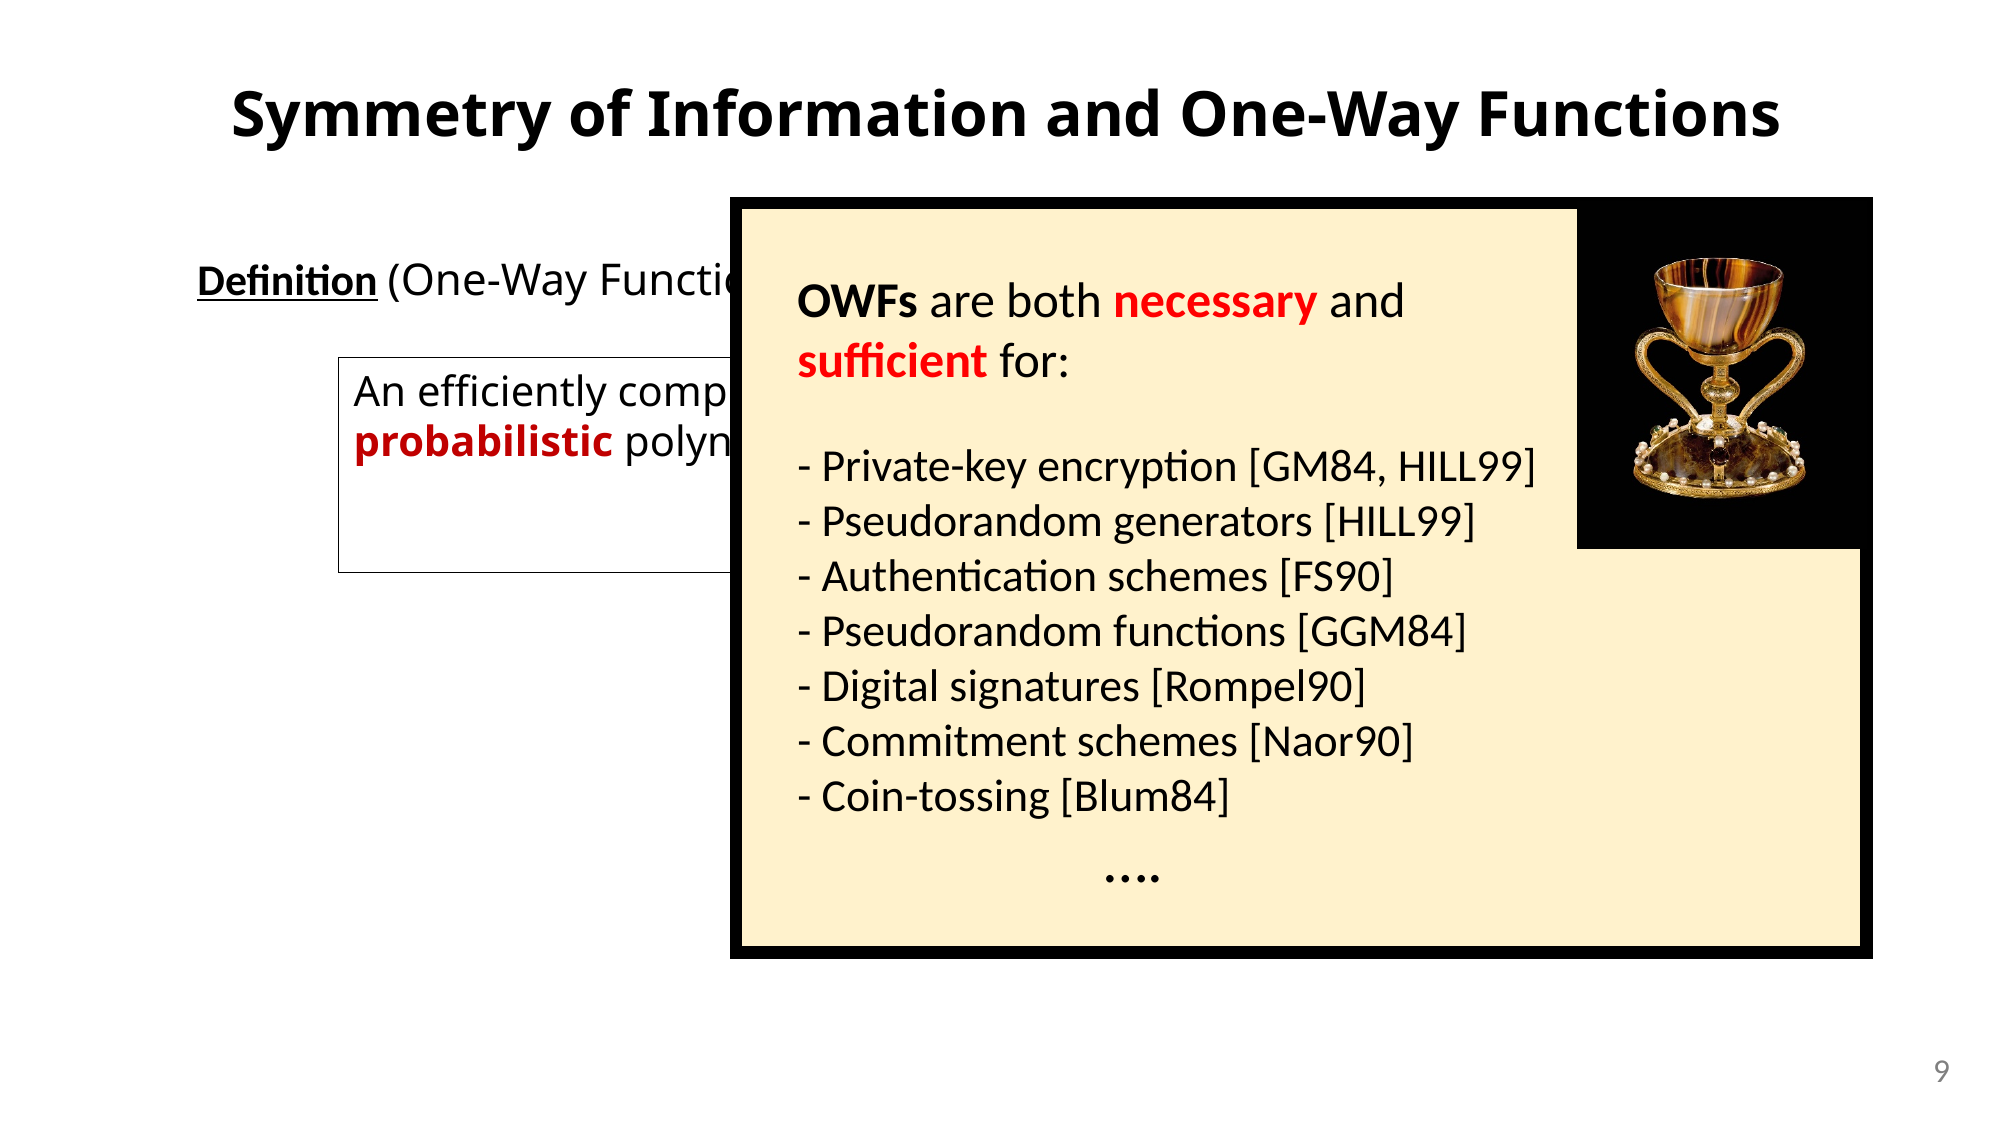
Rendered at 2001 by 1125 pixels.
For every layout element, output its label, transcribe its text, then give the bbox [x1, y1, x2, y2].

text_box Symmetry of Information and One-Way Functions [116, 66, 1898, 157]
text_box Definition (One-Way Functions): [182, 244, 735, 365]
picture [1577, 201, 1867, 549]
text_box OWFs are both necessary and sufficient for: [782, 260, 1506, 396]
text_box 9 [1908, 1041, 1975, 1097]
text_box - Private-key encryption [GM84, HILL99] - Pseudorandom generators [HILL99] - Authentication schemes [FS90] - Pseudorandom functions [GGM84] - Digital signatures [Rompel90] - Commitment schemes [Naor90] - Coin-tossing [Blum84] …. [782, 427, 1634, 903]
text_box [735, 202, 1867, 954]
